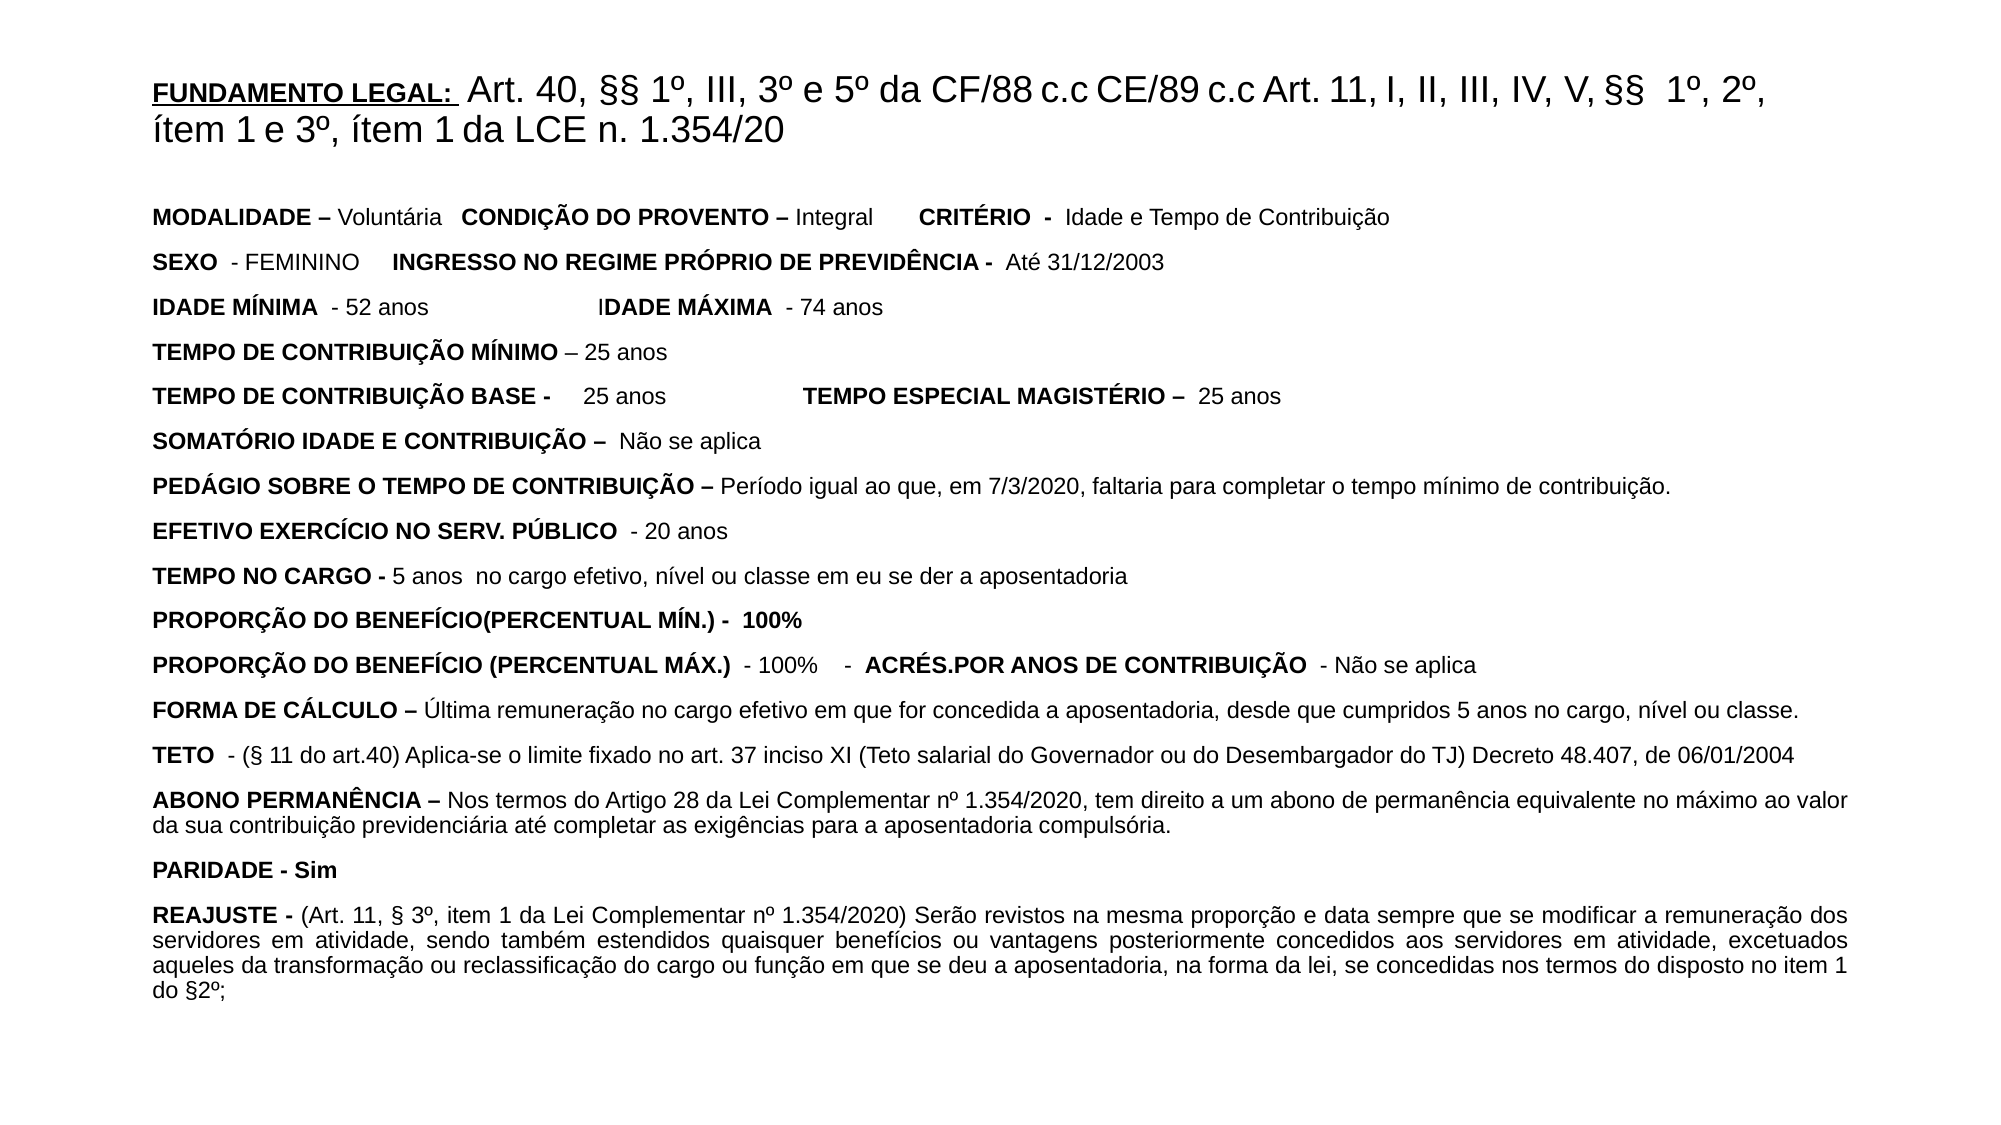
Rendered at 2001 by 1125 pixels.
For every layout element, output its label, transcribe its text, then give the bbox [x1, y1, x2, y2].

list MODALIDADE – Voluntária CONDIÇÃO DO PROVENTO – Integral CRITÉRIO - Idade e Tempo de Contribuição SEXO - FEMININO INGRESSO NO REGIME PRÓPRIO DE PREVIDÊNCIA - Até 31/12/2003 IDADE MÍNIMA - 52 anos IDADE MÁXIMA - 74 anos TEMPO DE CONTRIBUIÇÃO MÍNIMO – 25 anos TEMPO DE CONTRIBUIÇÃO BASE - 25 anos TEMPO ESPECIAL MAGISTÉRIO – 25 anos SOMATÓRIO IDADE E CONTRIBUIÇÃO – Não se aplica PEDÁGIO SOBRE O TEMPO DE CONTRIBUIÇÃO – Período igual ao que, em 7/3/2020, faltaria para completar o tempo mínimo de contribuição. EFETIVO EXERCÍCIO NO SERV. PÚBLICO - 20 anos TEMPO NO CARGO - 5 anos no cargo efetivo, nível ou classe em eu se der a aposentadoria PROPORÇÃO DO BENEFÍCIO(PERCENTUAL MÍN.) - 100% PROPORÇÃO DO BENEFÍCIO (PERCENTUAL MÁX.) - 100% - ACRÉS.POR ANOS DE CONTRIBUIÇÃO - Não se aplica FORMA DE CÁLCULO – Última remuneração no cargo efetivo em que for concedida a aposentadoria, desde que cumpridos 5 anos no cargo, nível ou classe. TETO - (§ 11 do art.40) Aplica-se o limite fixado no art. 37 inciso XI (Teto salarial do Governador ou do Desembargador do TJ) Decreto 48.407, de 06/01/2004 ABONO PERMANÊNCIA – Nos termos do Artigo 28 da Lei Complementar nº 1.354/2020, tem direito a um abono de permanência equivalente no máximo ao valor da sua contribuição previdenciária até completar as exigências para a aposentadoria compulsória. PARIDADE - Sim REAJUSTE - (Art. 11, § 3º, item 1 da Lei Complementar nº 1.354/2020) Serão revistos na mesma proporção e data sempre que se modificar a remuneração dos servidores em atividade, sendo também estendidos quaisquer benefícios ou vantagens posteriormente concedidos aos servidores em atividade, excetuados aqueles da transformação ou reclassificação do cargo ou função em que se deu a aposentadoria, na forma da lei, se concedidas nos termos do disposto no item 1 do §2º; [137, 197, 1863, 1014]
title FUNDAMENTO LEGAL: Art. 40, §§ 1º, III, 3º e 5º da CF/88 c.c CE/89 c.c Art. 11, I, II, III, IV, V, §§ 1º, 2º, ítem 1 e 3º, ítem 1 da LCE n. 1.354/20 [137, 59, 1863, 161]
